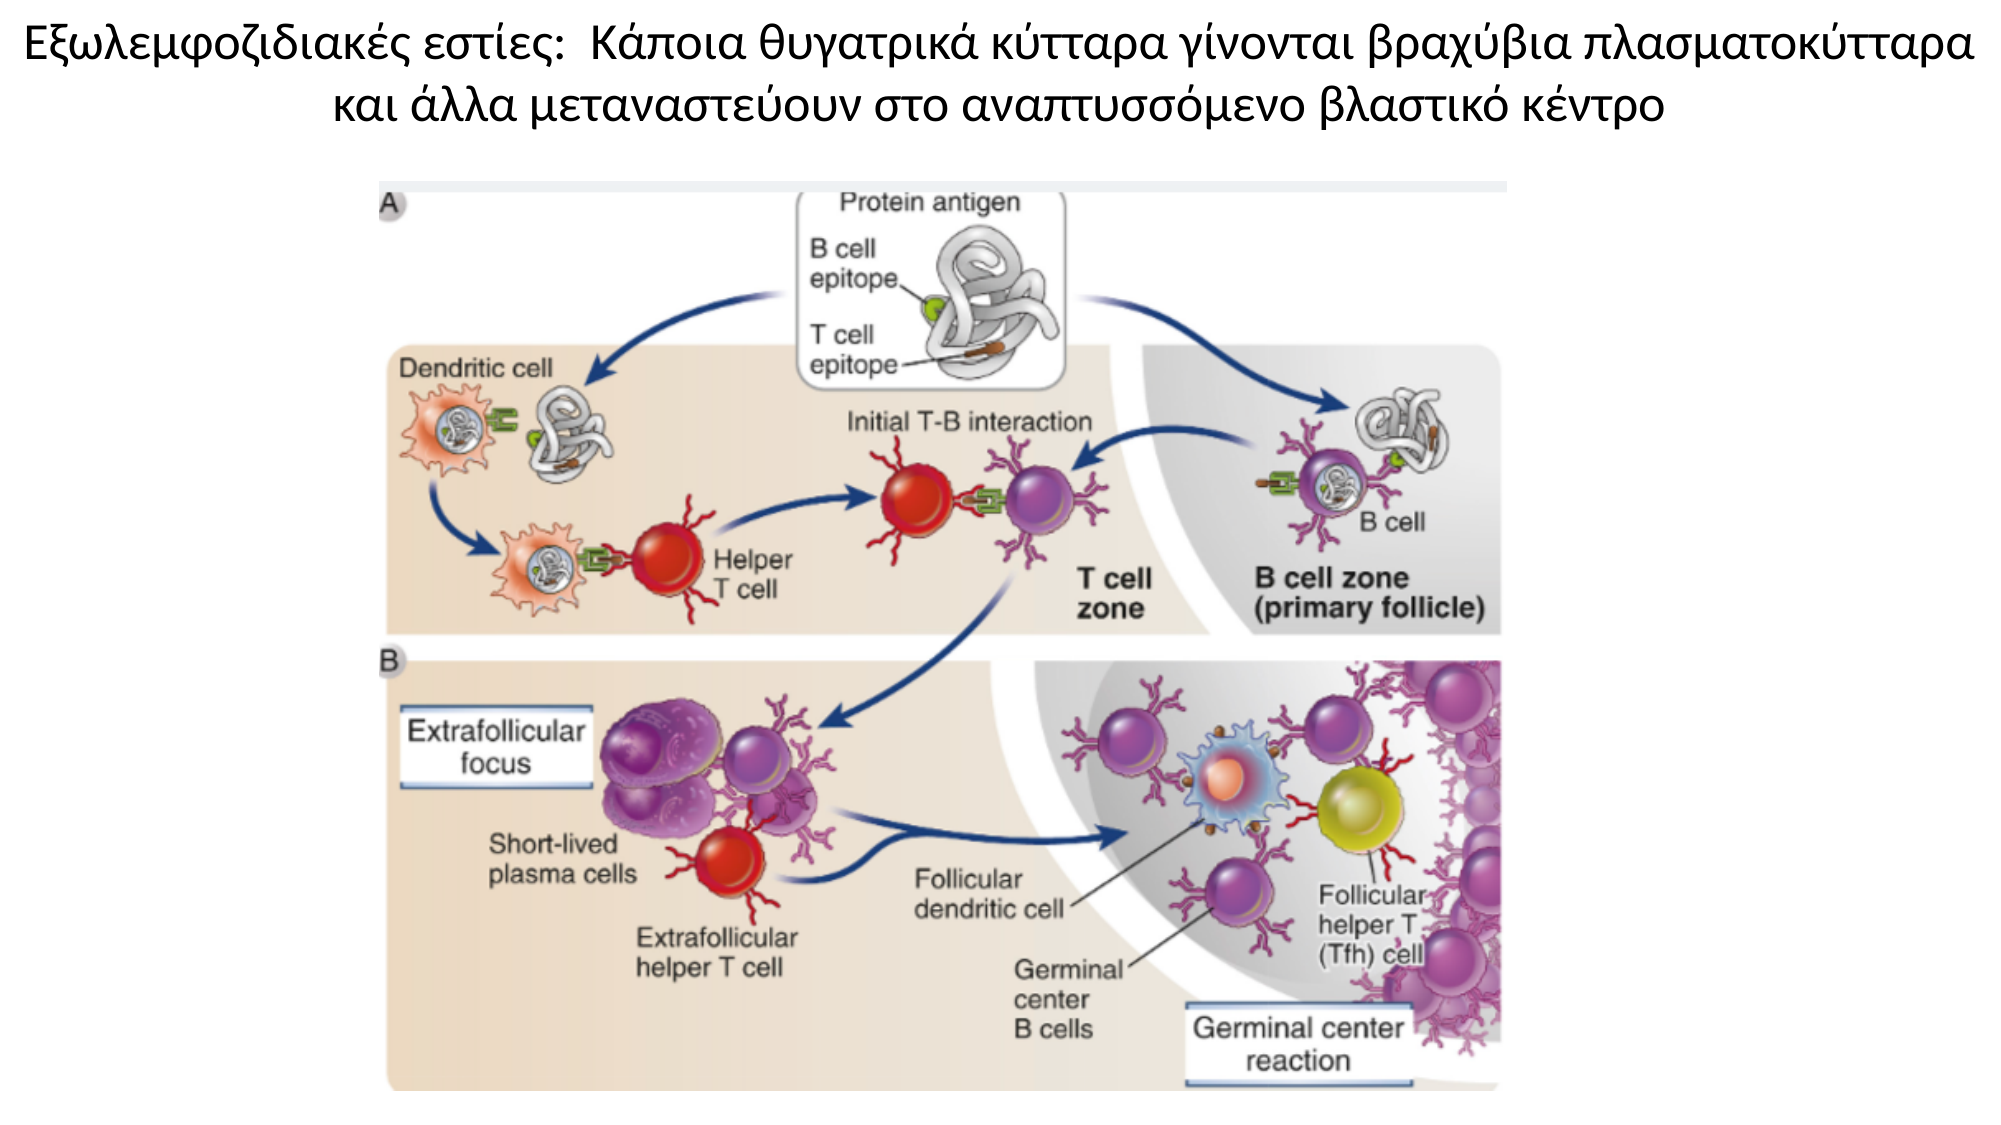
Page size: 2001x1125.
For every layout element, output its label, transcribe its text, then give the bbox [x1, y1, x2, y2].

text_box Εξωλεμφοζιδιακές εστίες: Κάποια θυγατρικά κύτταρα γίνονται βραχύβια πλασματοκύτταρα και άλλα μεταναστεύουν στο αναπτυσσόμενο βλαστικό κέντρο [0, 0, 2000, 140]
picture [379, 181, 1507, 1091]
